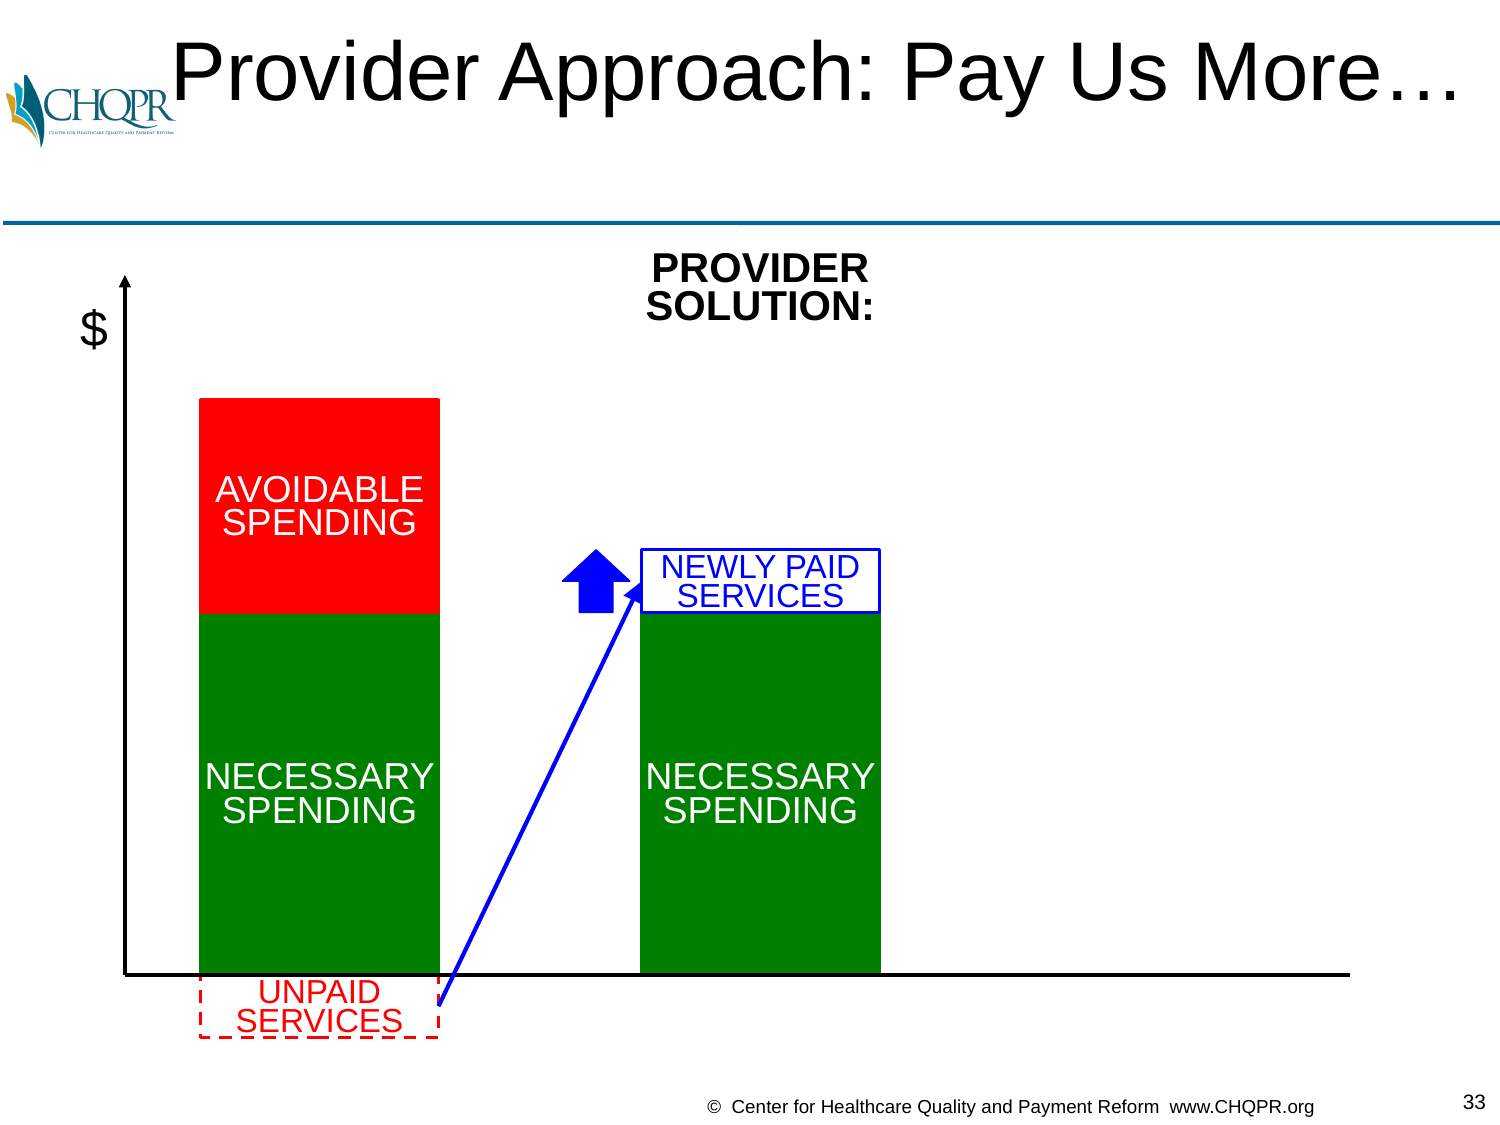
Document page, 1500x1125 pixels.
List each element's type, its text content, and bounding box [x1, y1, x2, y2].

text_box [564, 549, 628, 579]
title Provider Approach: Pay Us More… [149, 16, 1488, 219]
text_box AVOIDABLE SPENDING [201, 399, 439, 613]
table_cell [200, 977, 439, 1012]
text_box PROVIDER SOLUTION: [630, 246, 891, 337]
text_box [438, 581, 643, 1007]
text_box NEWLY PAID SERVICES [641, 549, 880, 613]
text_box UNPAID SERVICES [200, 984, 439, 1038]
text_box $ [65, 288, 120, 364]
text_box NECESSARY SPENDING [648, 613, 880, 973]
picture [6, 75, 149, 148]
text_box NECESSARY SPENDING [201, 613, 433, 973]
